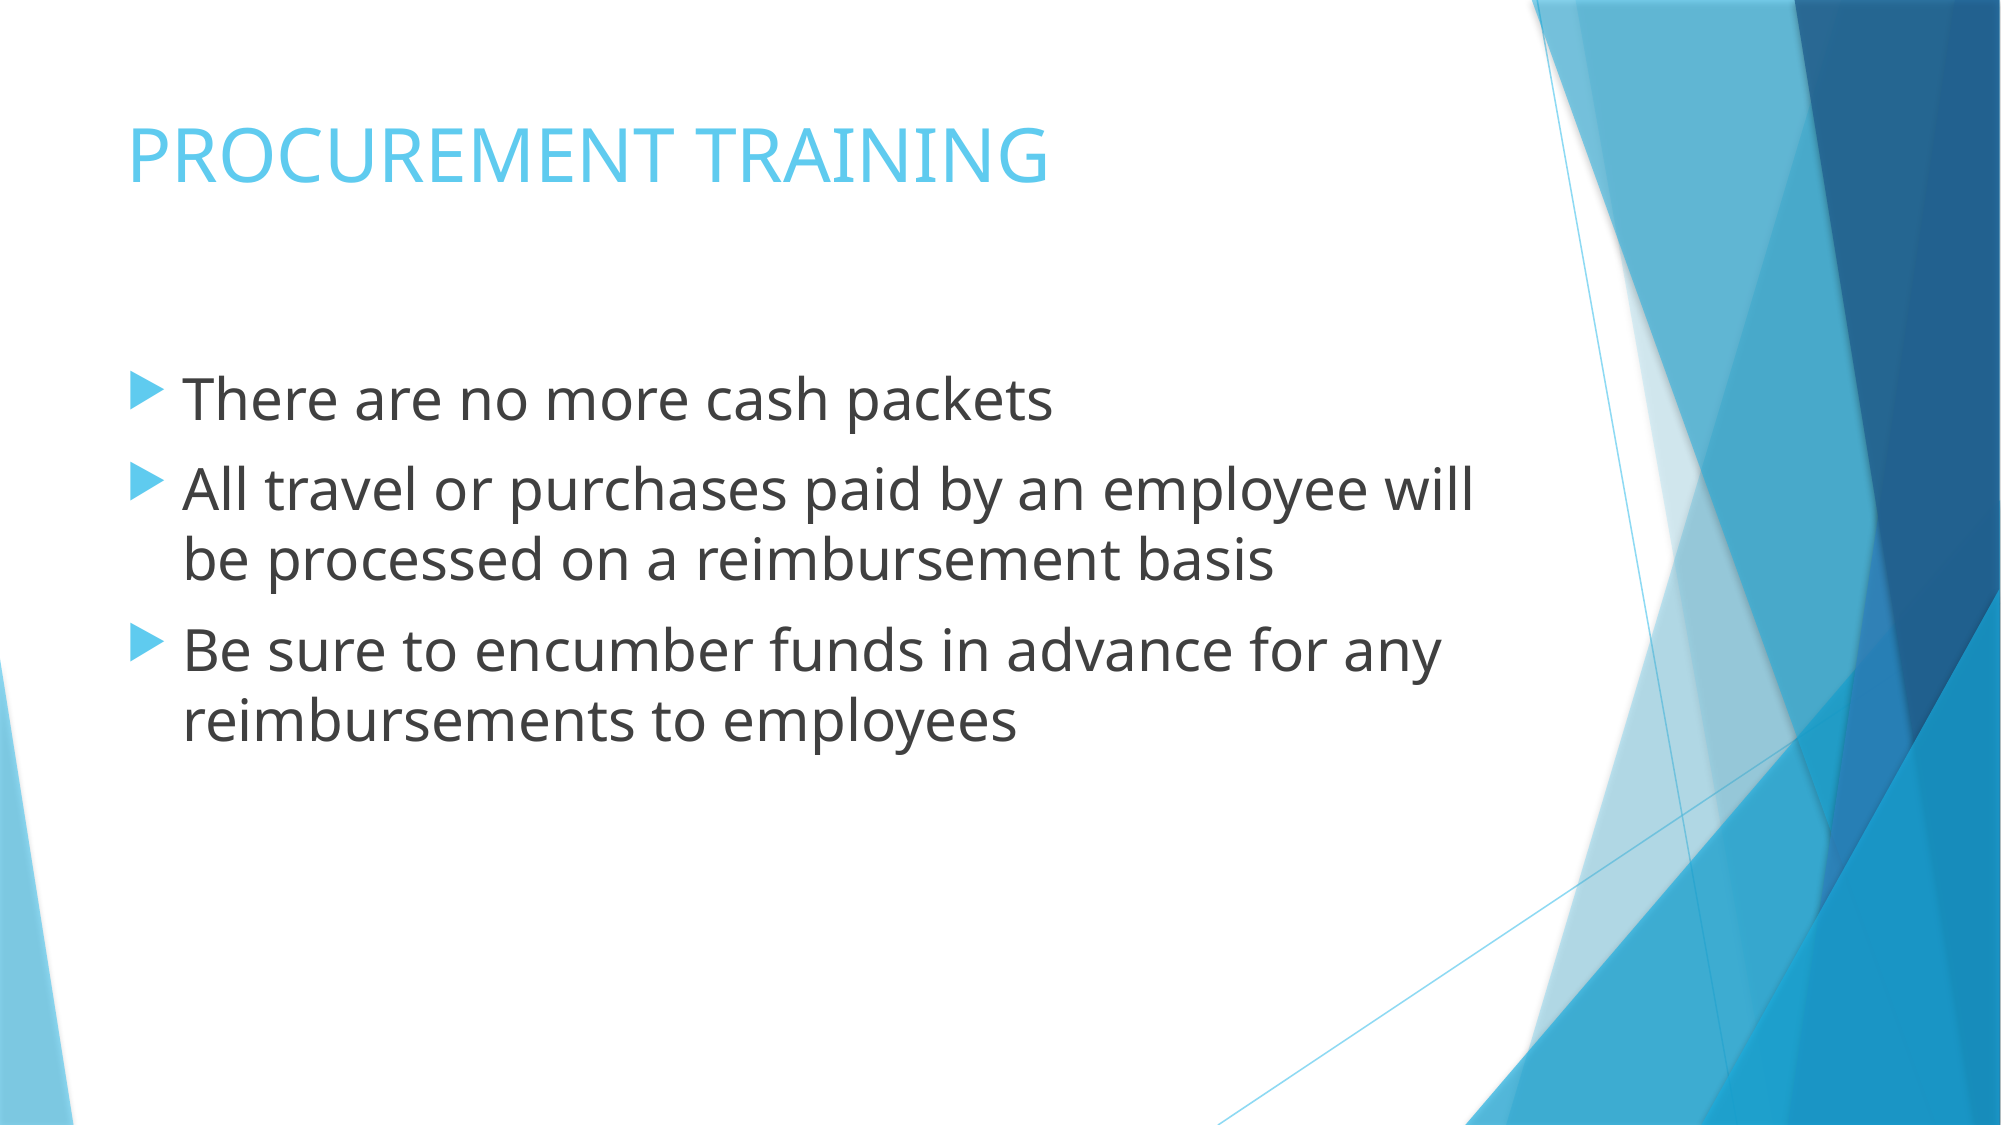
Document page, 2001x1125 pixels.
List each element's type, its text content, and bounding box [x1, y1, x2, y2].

list There are no more cash packets All travel or purchases paid by an employee will be processed on a reimbursement basis Be sure to encumber funds in advance for any reimbursements to employees [111, 354, 1522, 992]
title PROCUREMENT TRAINING [111, 99, 1522, 317]
